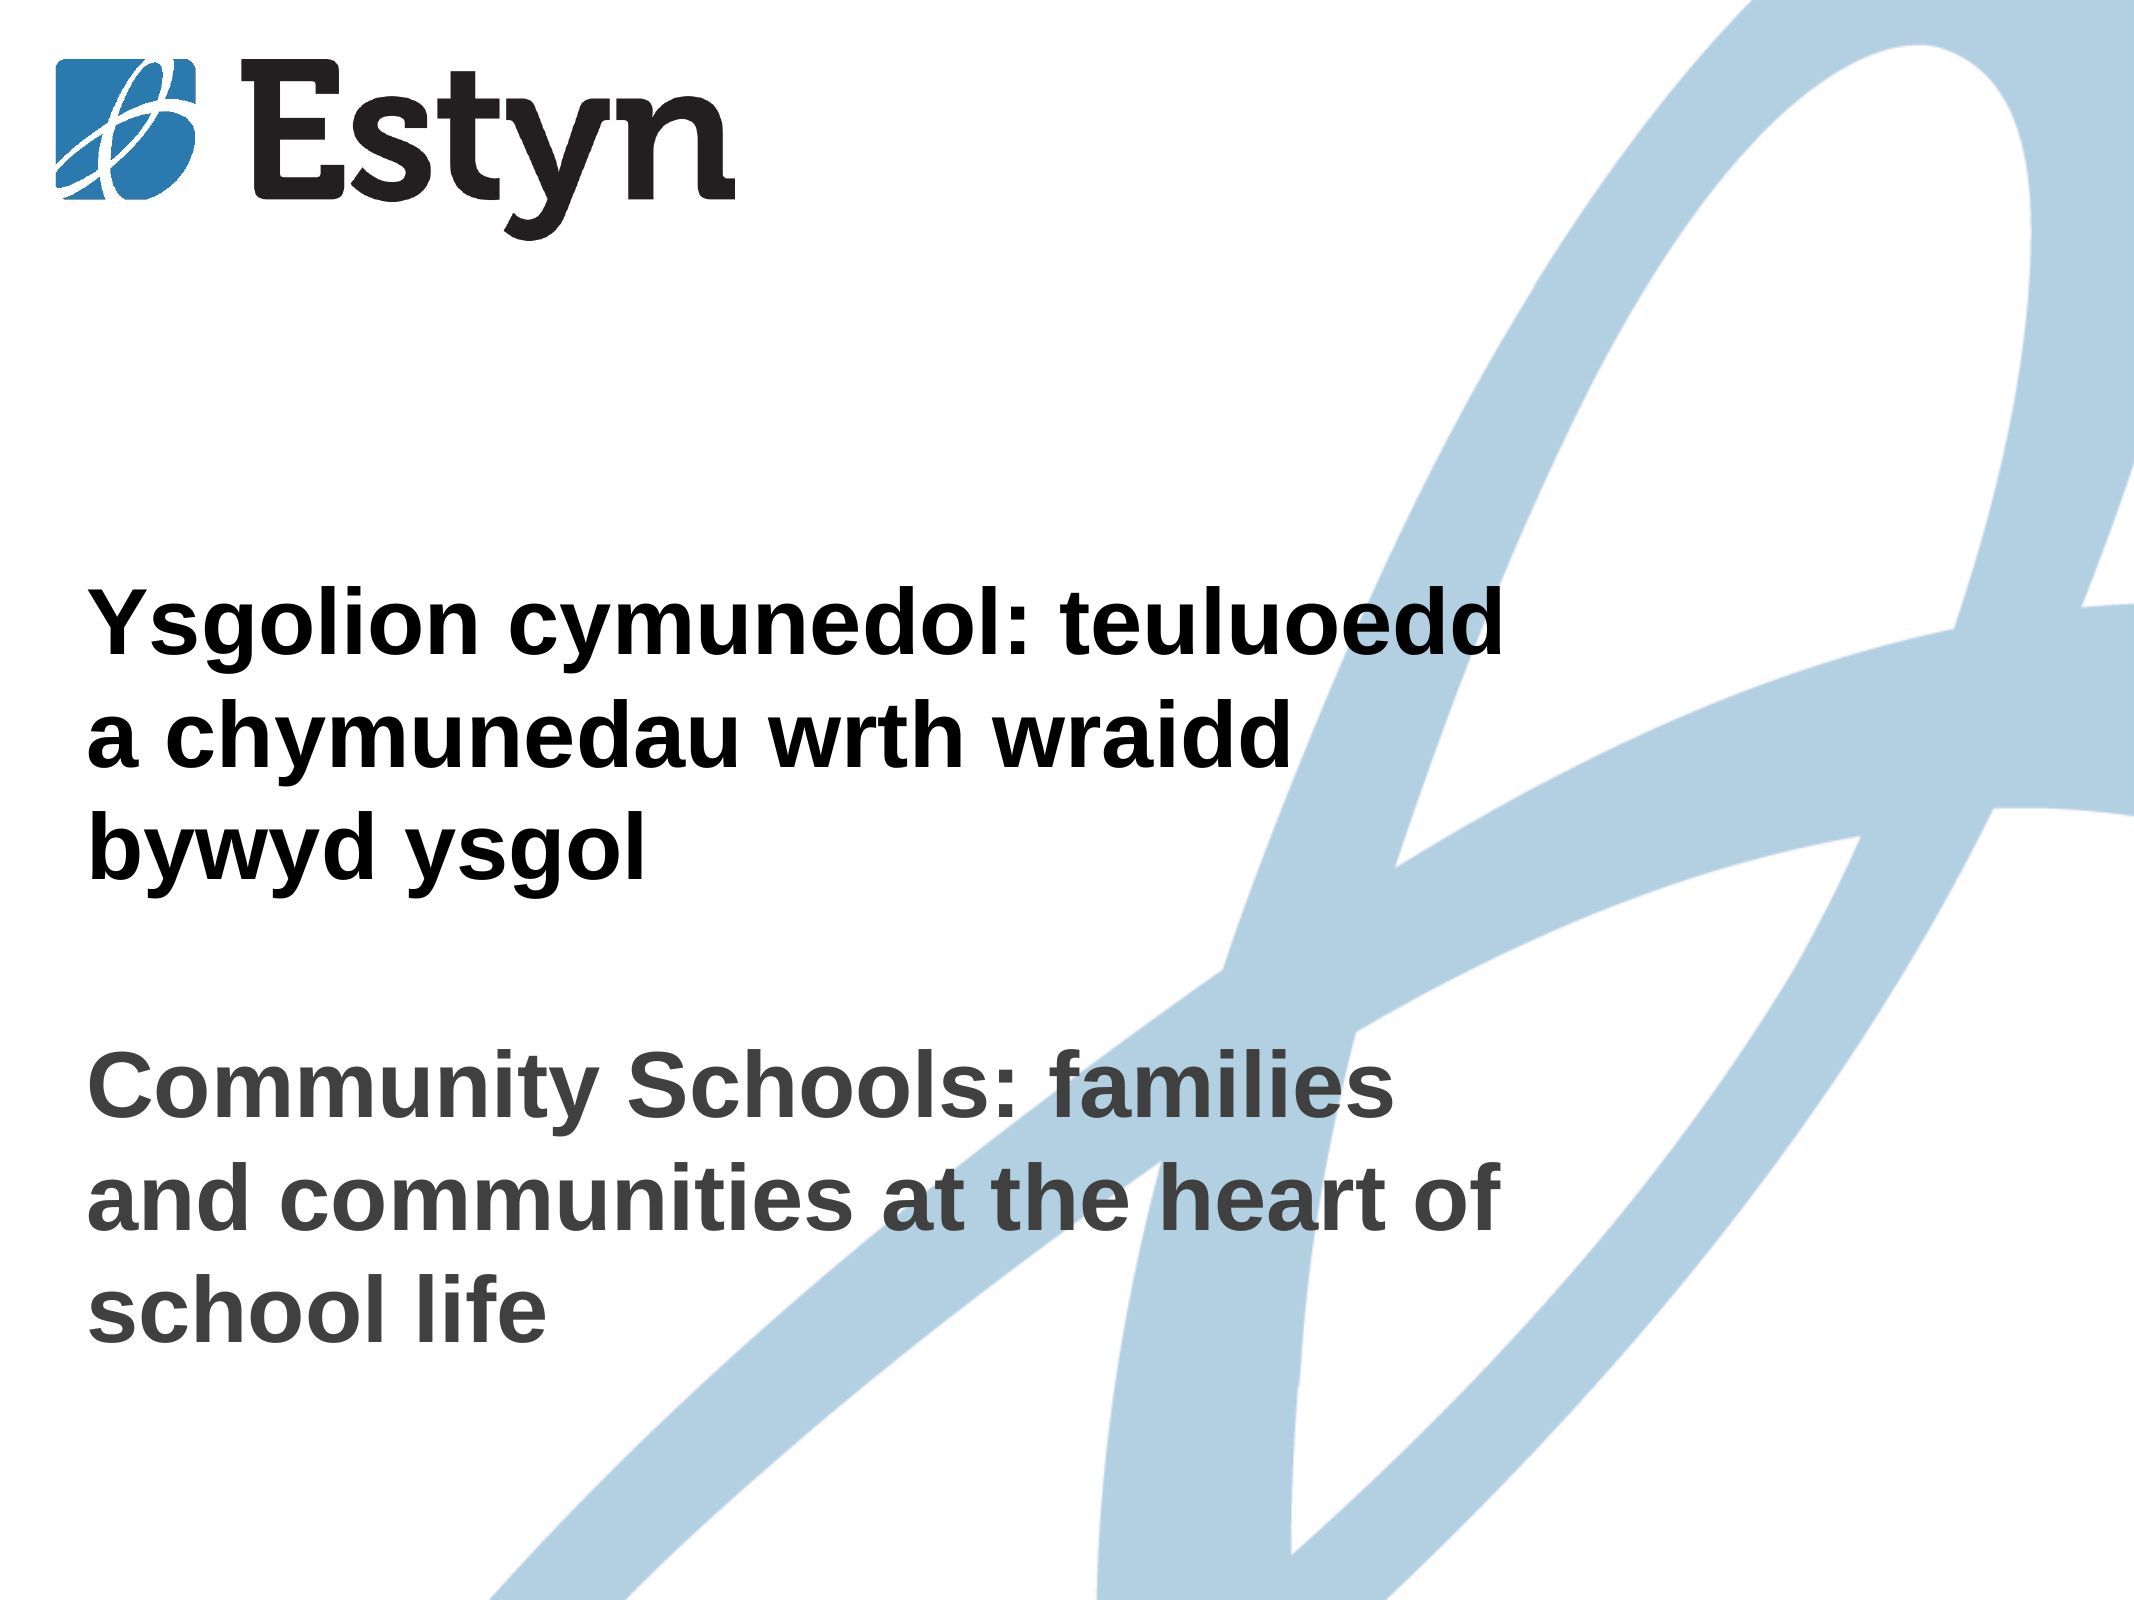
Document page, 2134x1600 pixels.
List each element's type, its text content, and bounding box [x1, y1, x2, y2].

picture [46, 32, 744, 251]
text_box [458, 0, 2134, 1600]
text_box Title Welsh point 45 Ysgolion cymunedol: teuluoedd a chymunedau wrth wraidd bywyd ysgol Community Schools: families and communities at the heart of school life [86, 501, 1539, 1362]
